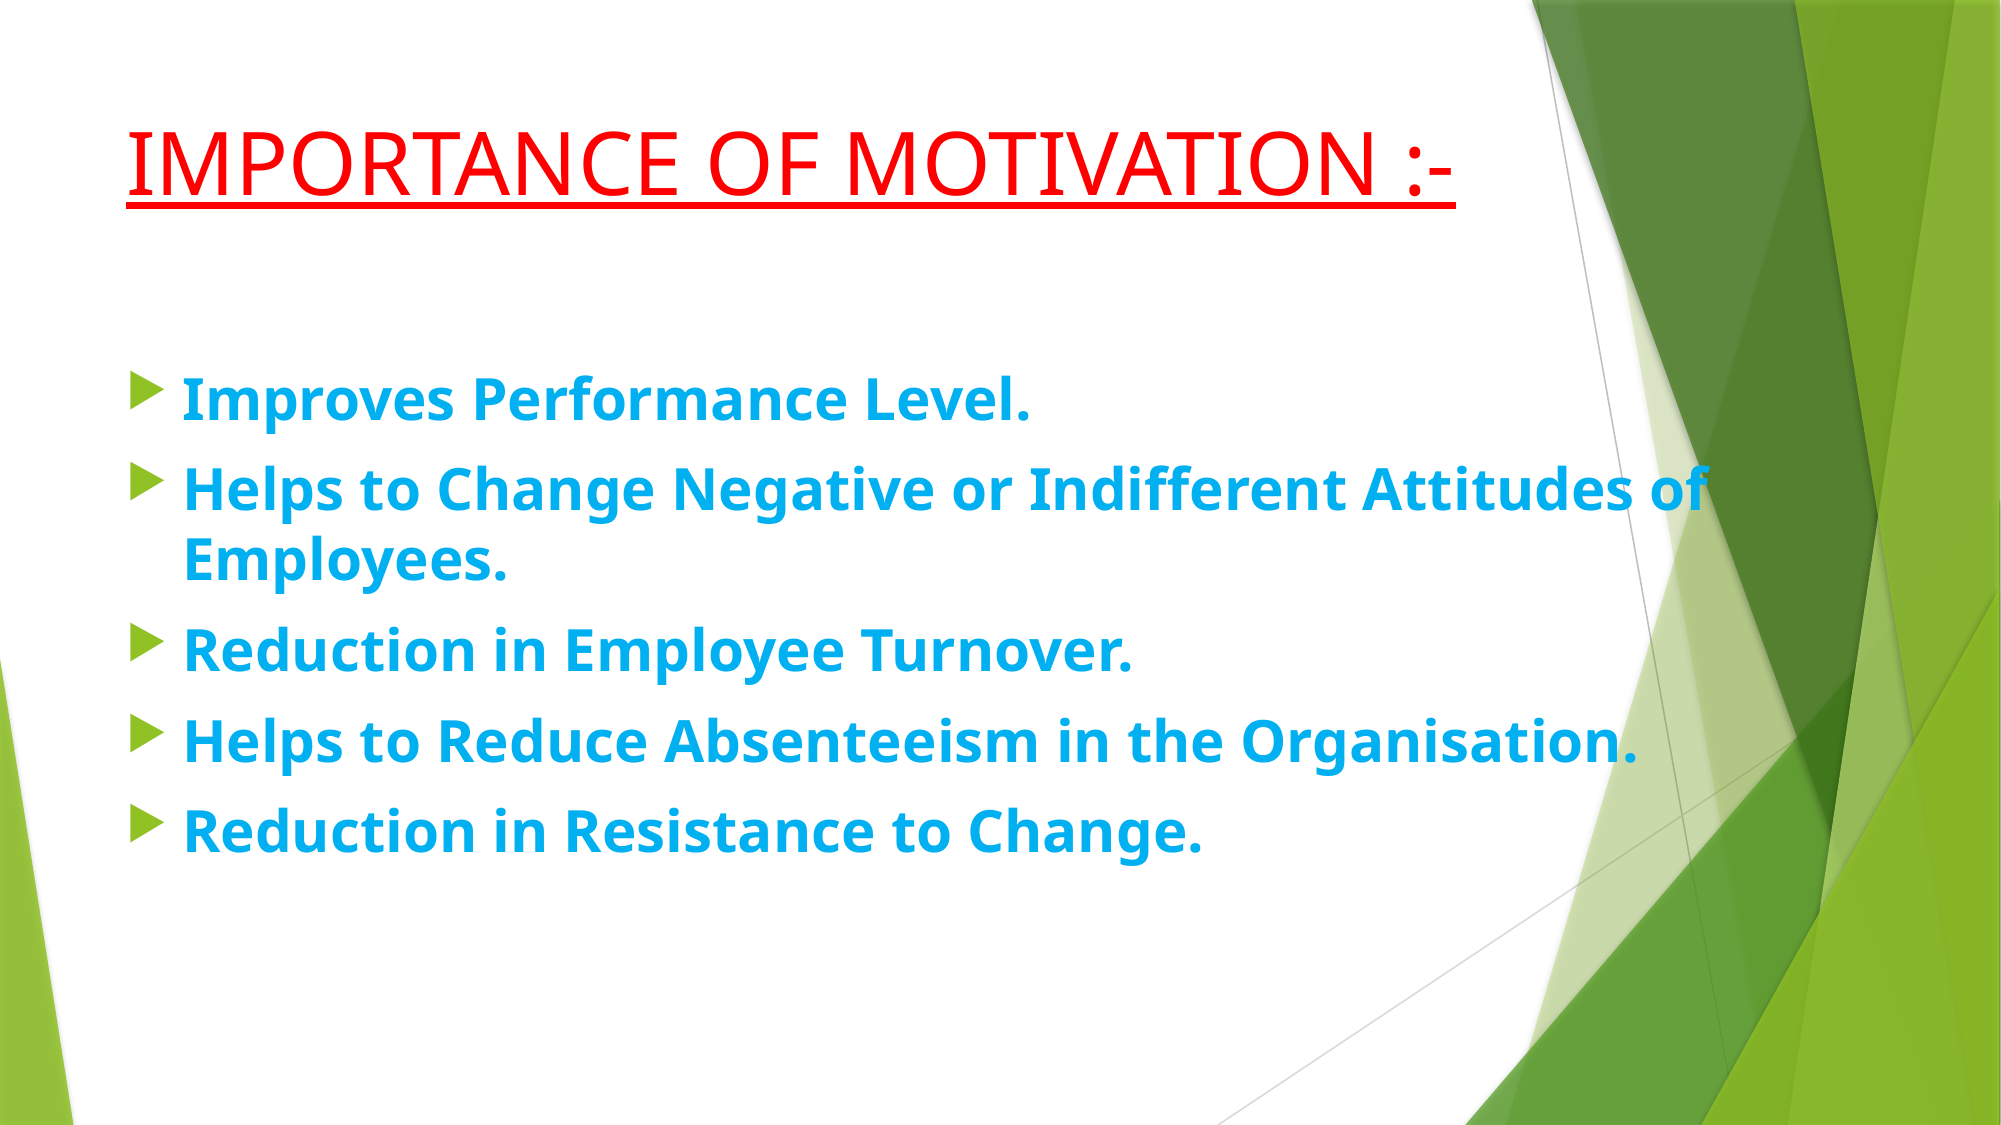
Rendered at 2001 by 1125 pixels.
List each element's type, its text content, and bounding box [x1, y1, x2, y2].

title IMPORTANCE OF MOTIVATION :- [111, 99, 1580, 303]
list Improves Performance Level. Helps to Change Negative or Indifferent Attitudes of Employees. Reduction in Employee Turnover. Helps to Reduce Absenteeism in the Organisation. Reduction in Resistance to Change. [111, 354, 1903, 912]
